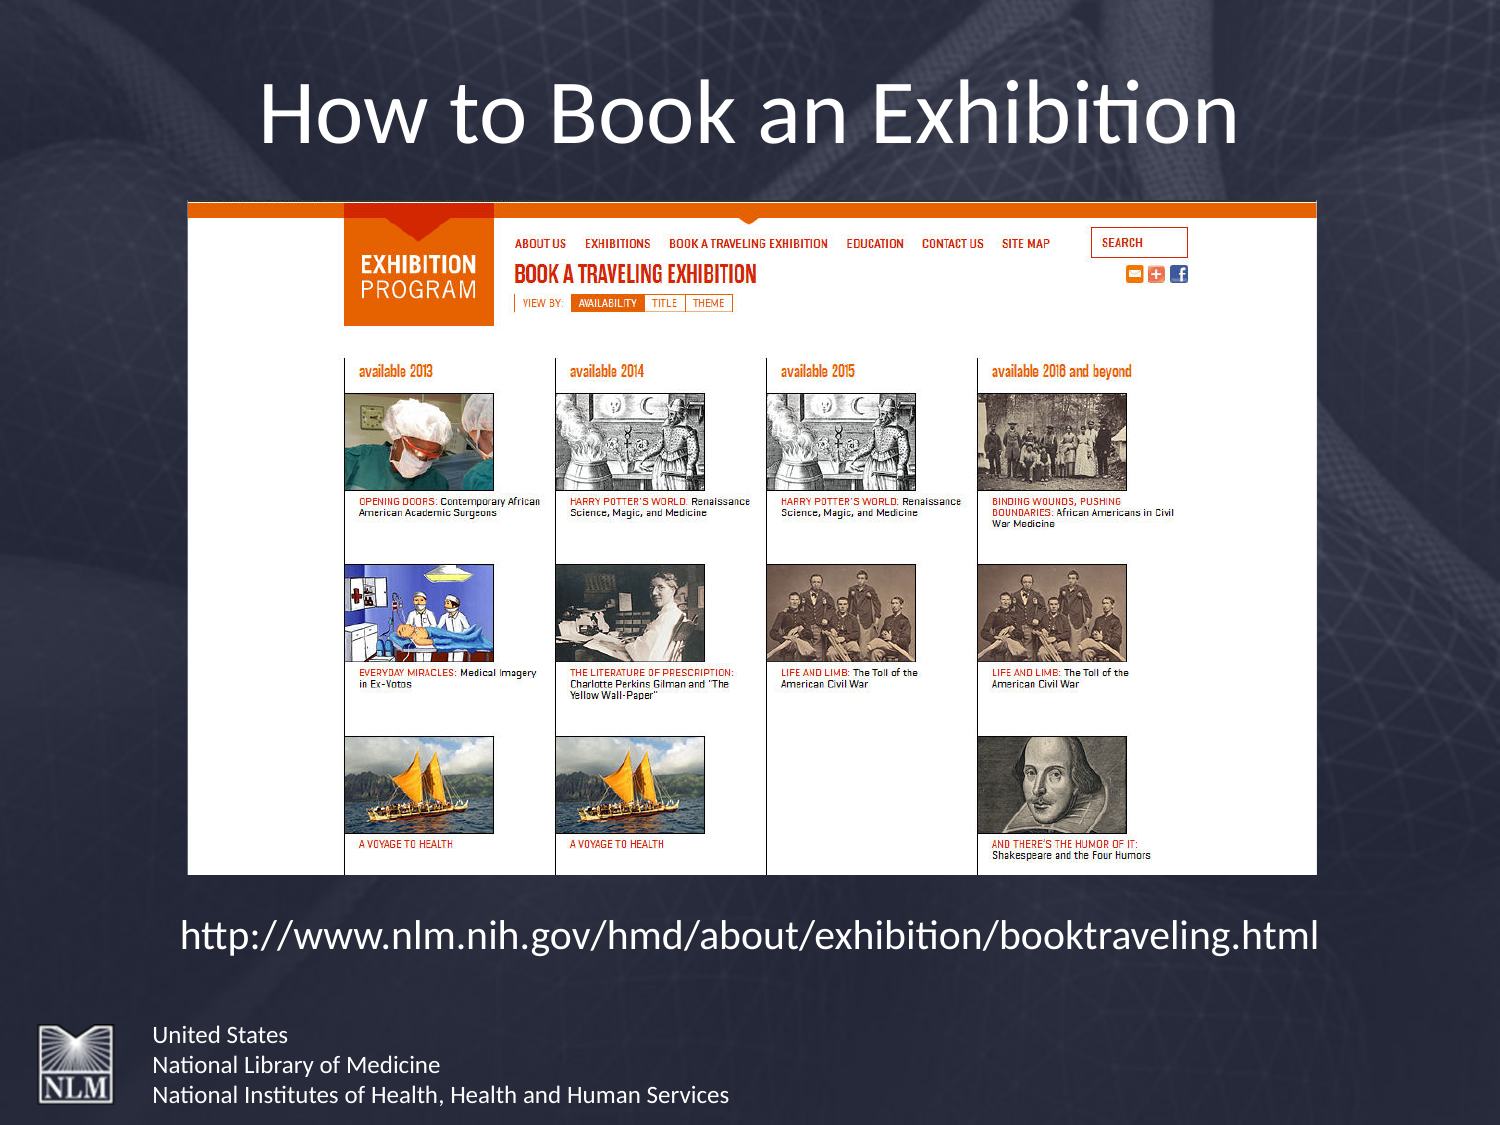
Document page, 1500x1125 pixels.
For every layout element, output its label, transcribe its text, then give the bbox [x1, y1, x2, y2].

footer United States National Library of Medicine National Institutes of Health, Health and Human Services [137, 1025, 988, 1103]
picture [0, 0, 1500, 1125]
text_box http://www.nlm.nih.gov/hmd/about/exhibition/booktraveling.html [149, 900, 1350, 965]
title How to Book an Exhibition [150, 13, 1350, 202]
